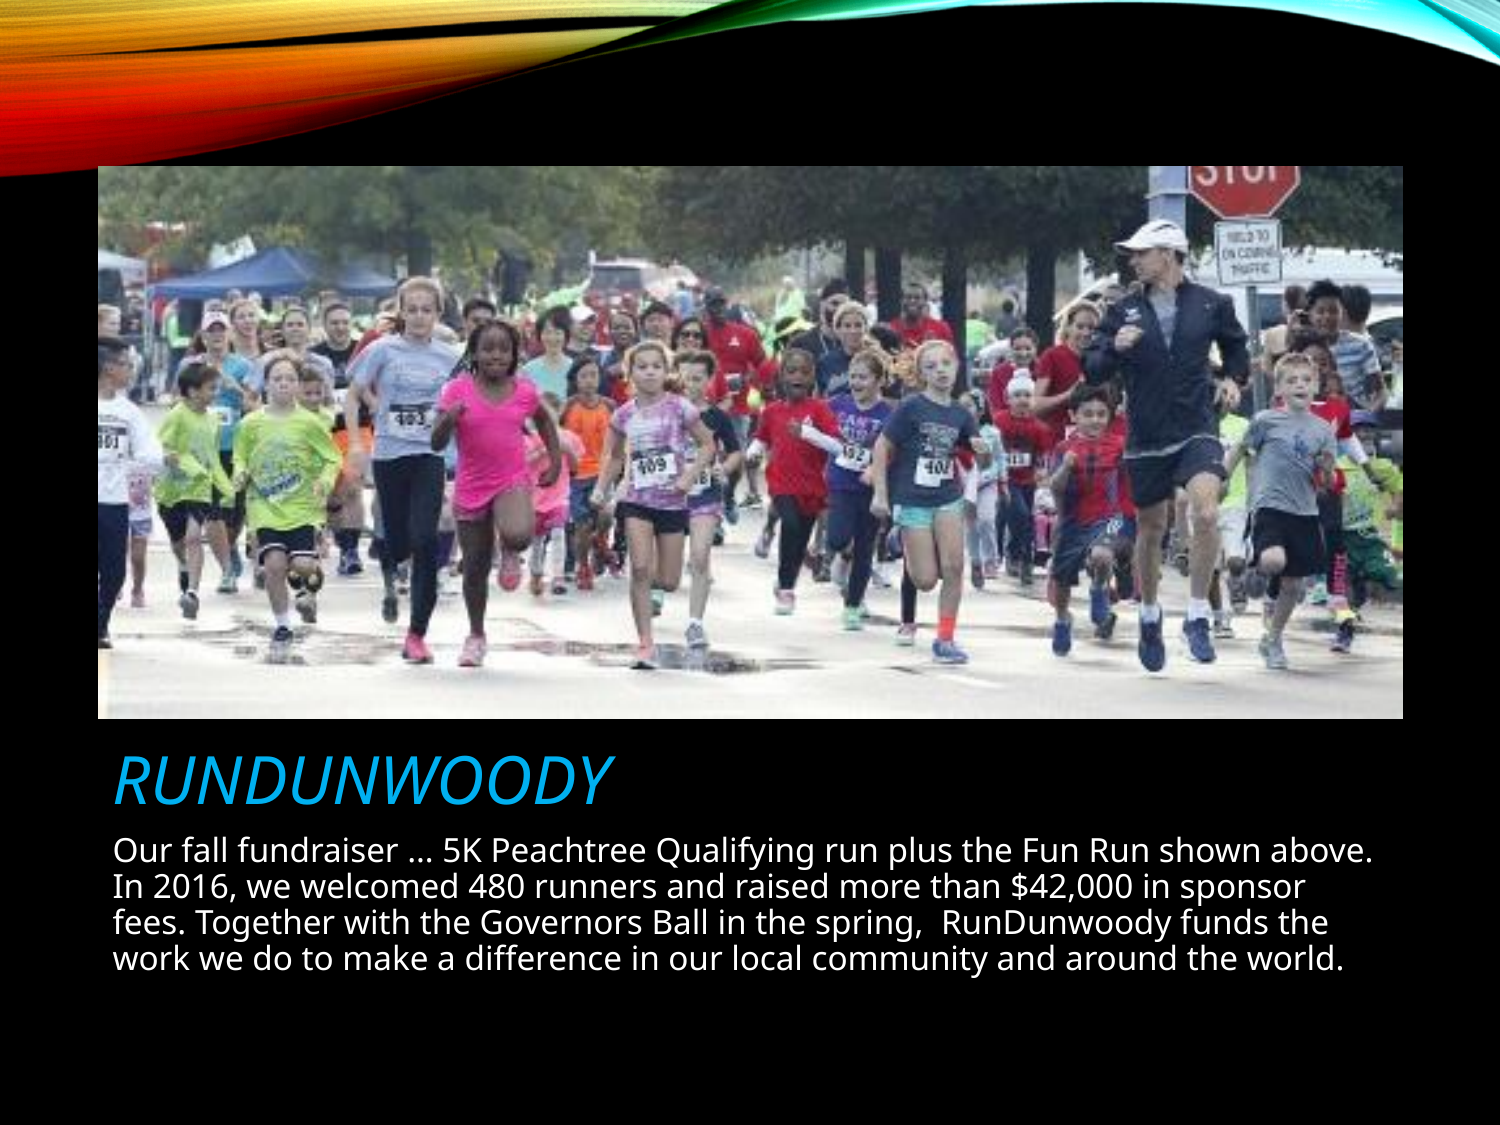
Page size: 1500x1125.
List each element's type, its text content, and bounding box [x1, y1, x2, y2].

picture [0, 0, 1500, 719]
list Our fall fundraiser … 5K Peachtree Qualifying run plus the Fun Run shown above. In 2016, we welcomed 480 runners and raised more than $42,000 in sponsor fees. Together with the Governors Ball in the spring, RunDunwoody funds the work we do to make a difference in our local community and around the world. [97, 826, 1403, 1011]
title RUNDUNWOODY [97, 692, 1403, 826]
